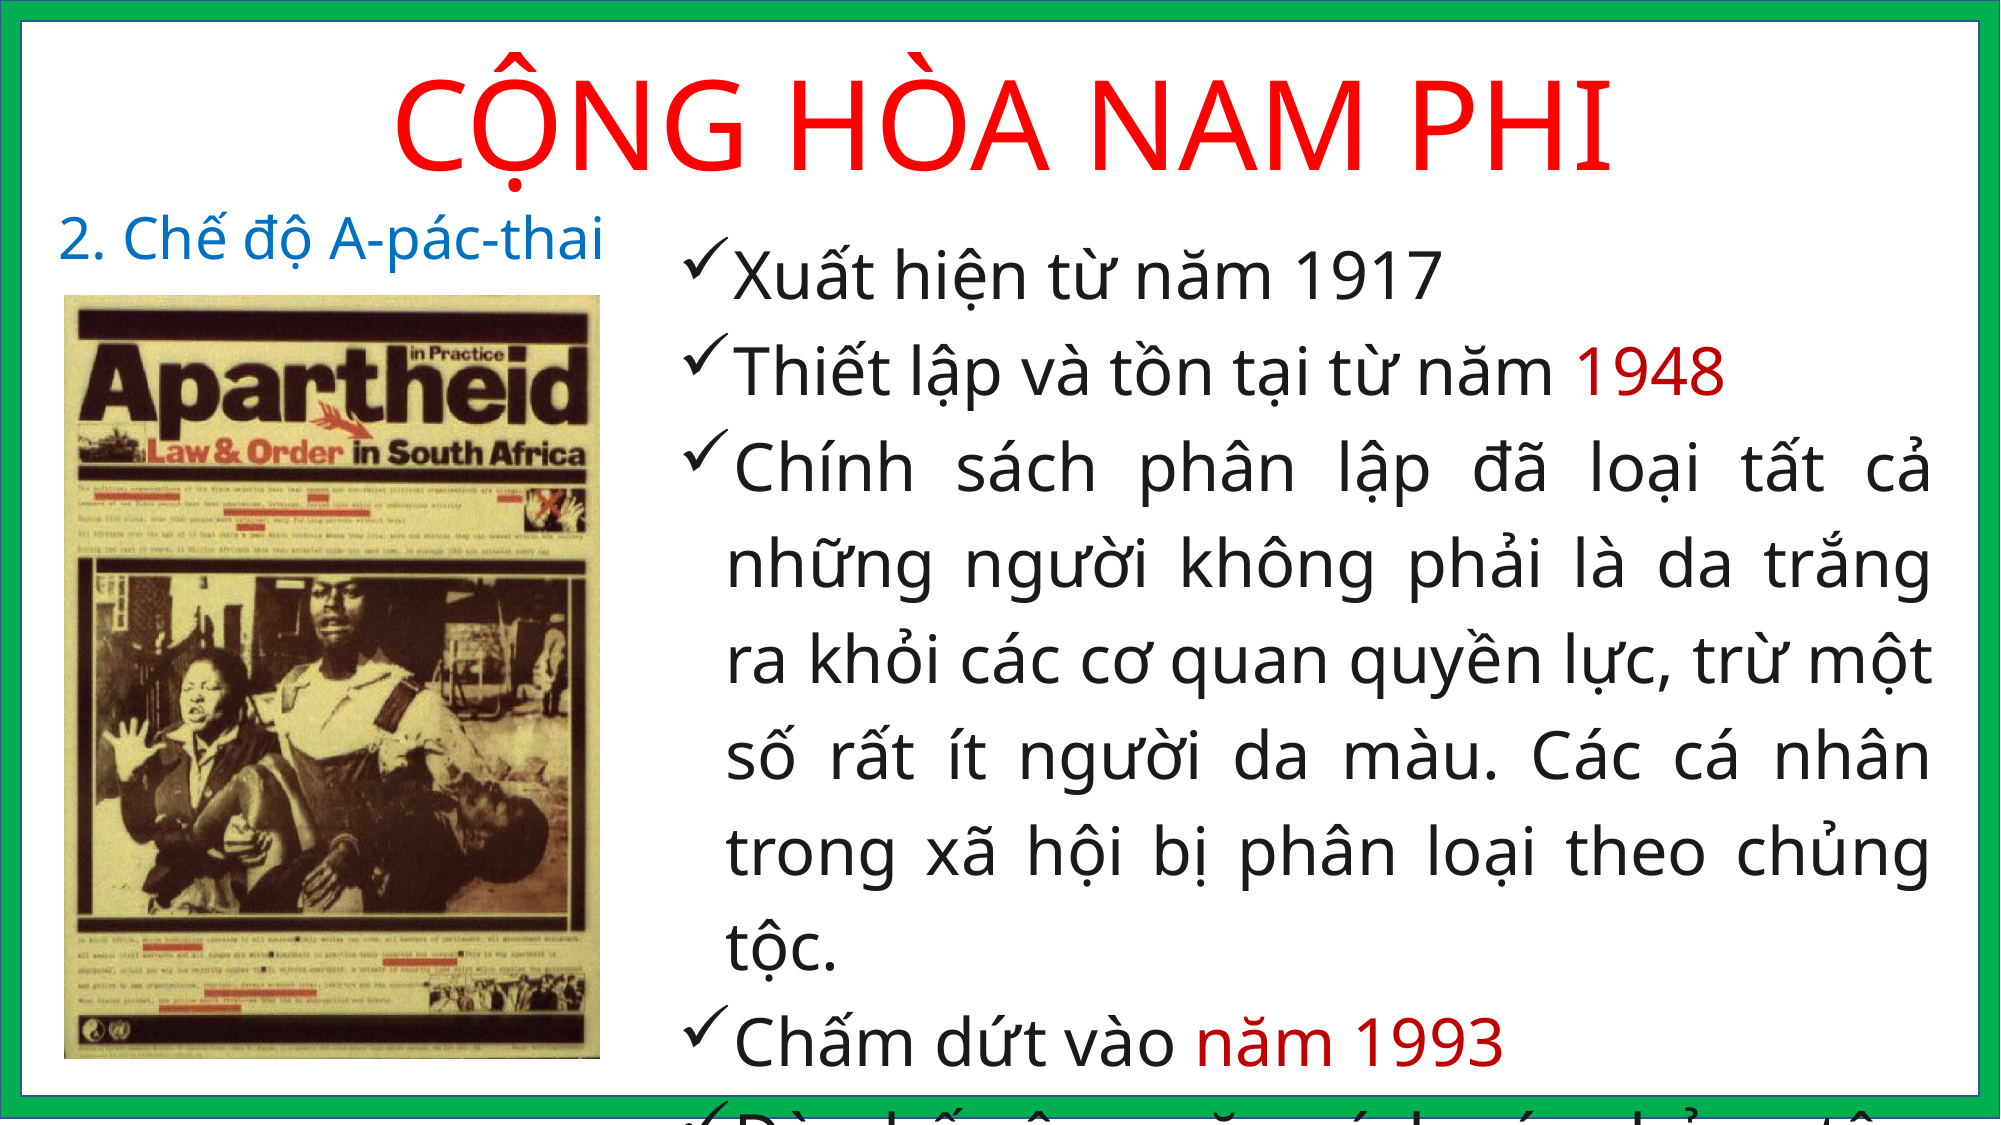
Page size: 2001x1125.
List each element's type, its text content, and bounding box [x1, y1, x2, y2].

text_box CỘNG HÒA NAM PHI [51, 34, 1955, 225]
text_box 2. Chế độ A-pác-thai [23, 193, 641, 279]
picture [64, 295, 600, 1059]
text_box [0, 0, 2000, 1119]
text_box Xuất hiện từ năm 1917 Thiết lập và tồn tại từ năm 1948 Chính sách phân lập đã loại tất cả những người không phải là da trắng ra khỏi các cơ quan quyền lực, trừ một số rất ít người da màu. Các cá nhân trong xã hội bị phân loại theo chủng tộc. Chấm dứt vào năm 1993 Đào hố sâu ngăn cách các chủng tộc, kìm hãm phát triển đất nước. Hiện vẫn còn ảnh hưởng. [663, 209, 1949, 1125]
